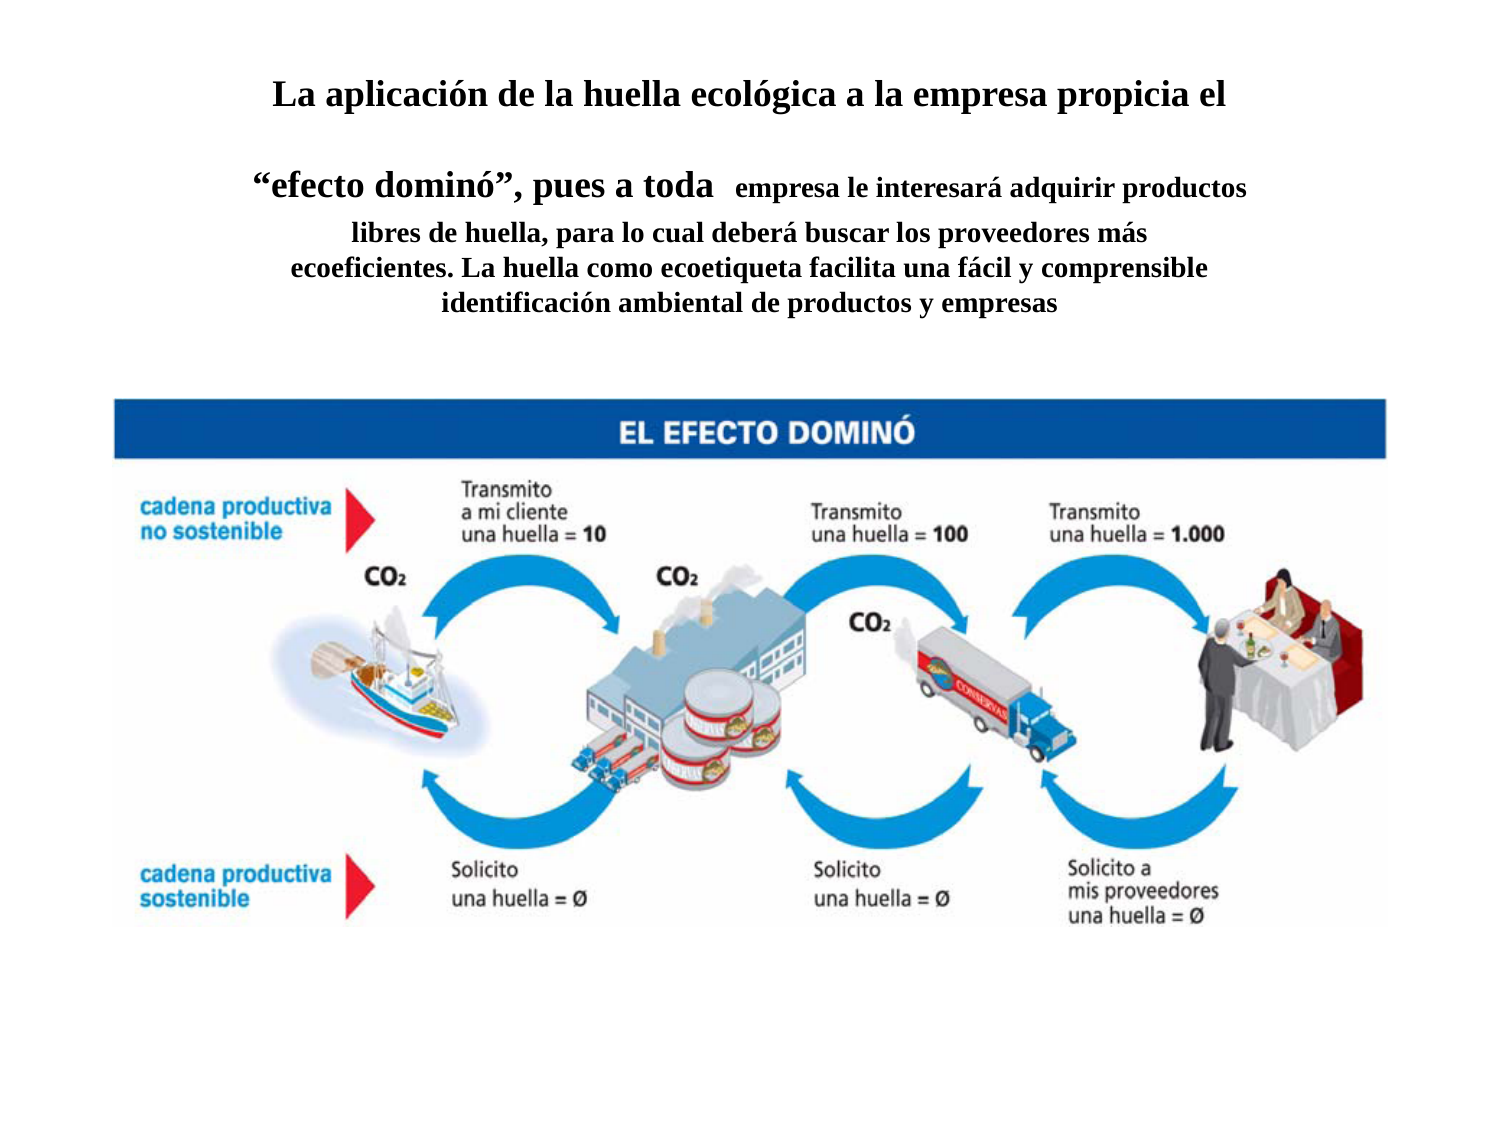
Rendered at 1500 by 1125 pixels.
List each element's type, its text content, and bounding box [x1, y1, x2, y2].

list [112, 397, 1388, 927]
title La aplicación de la huella ecológica a la empresa propicia el “efecto dominó”, pues a toda empresa le interesará adquirir productos libres de huella, para lo cual deberá buscar los proveedores más ecoeficientes. La huella como ecoetiqueta facilita una fácil y comprensible identificación ambiental de productos y empresas [112, 99, 1388, 288]
